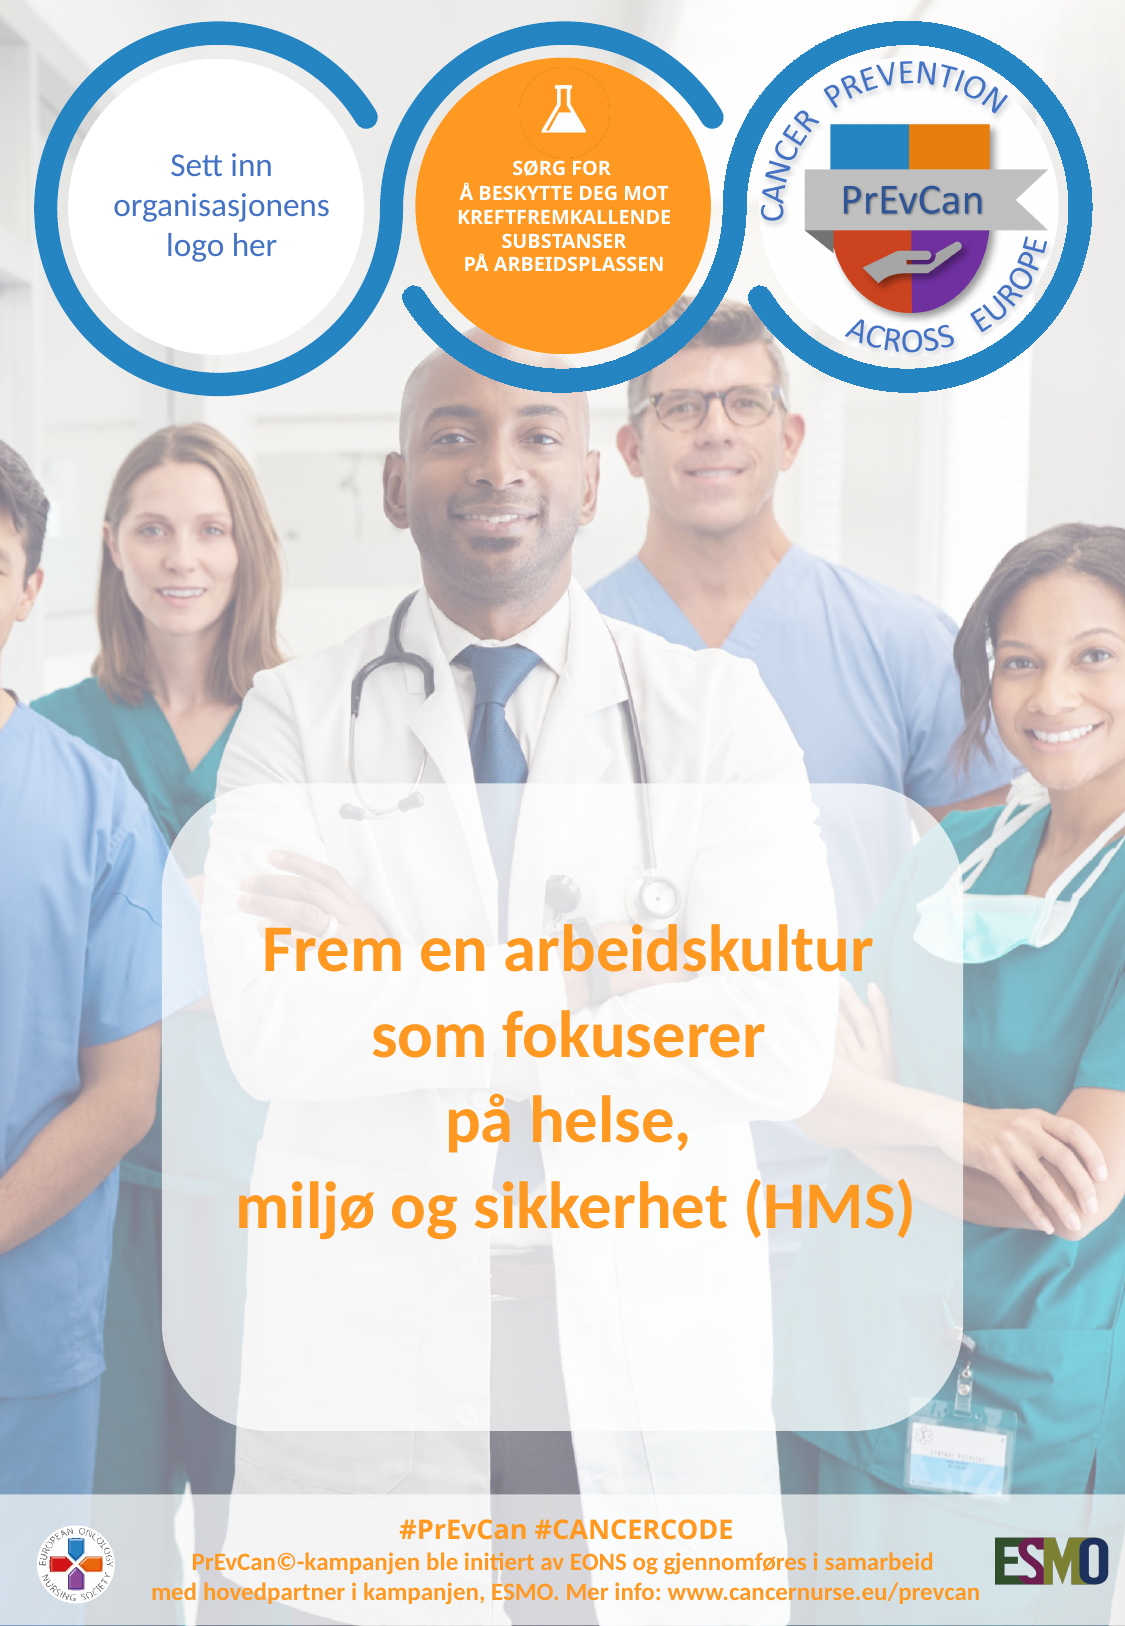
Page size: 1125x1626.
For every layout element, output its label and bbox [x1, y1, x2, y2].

text_box [0, 0, 1125, 1625]
